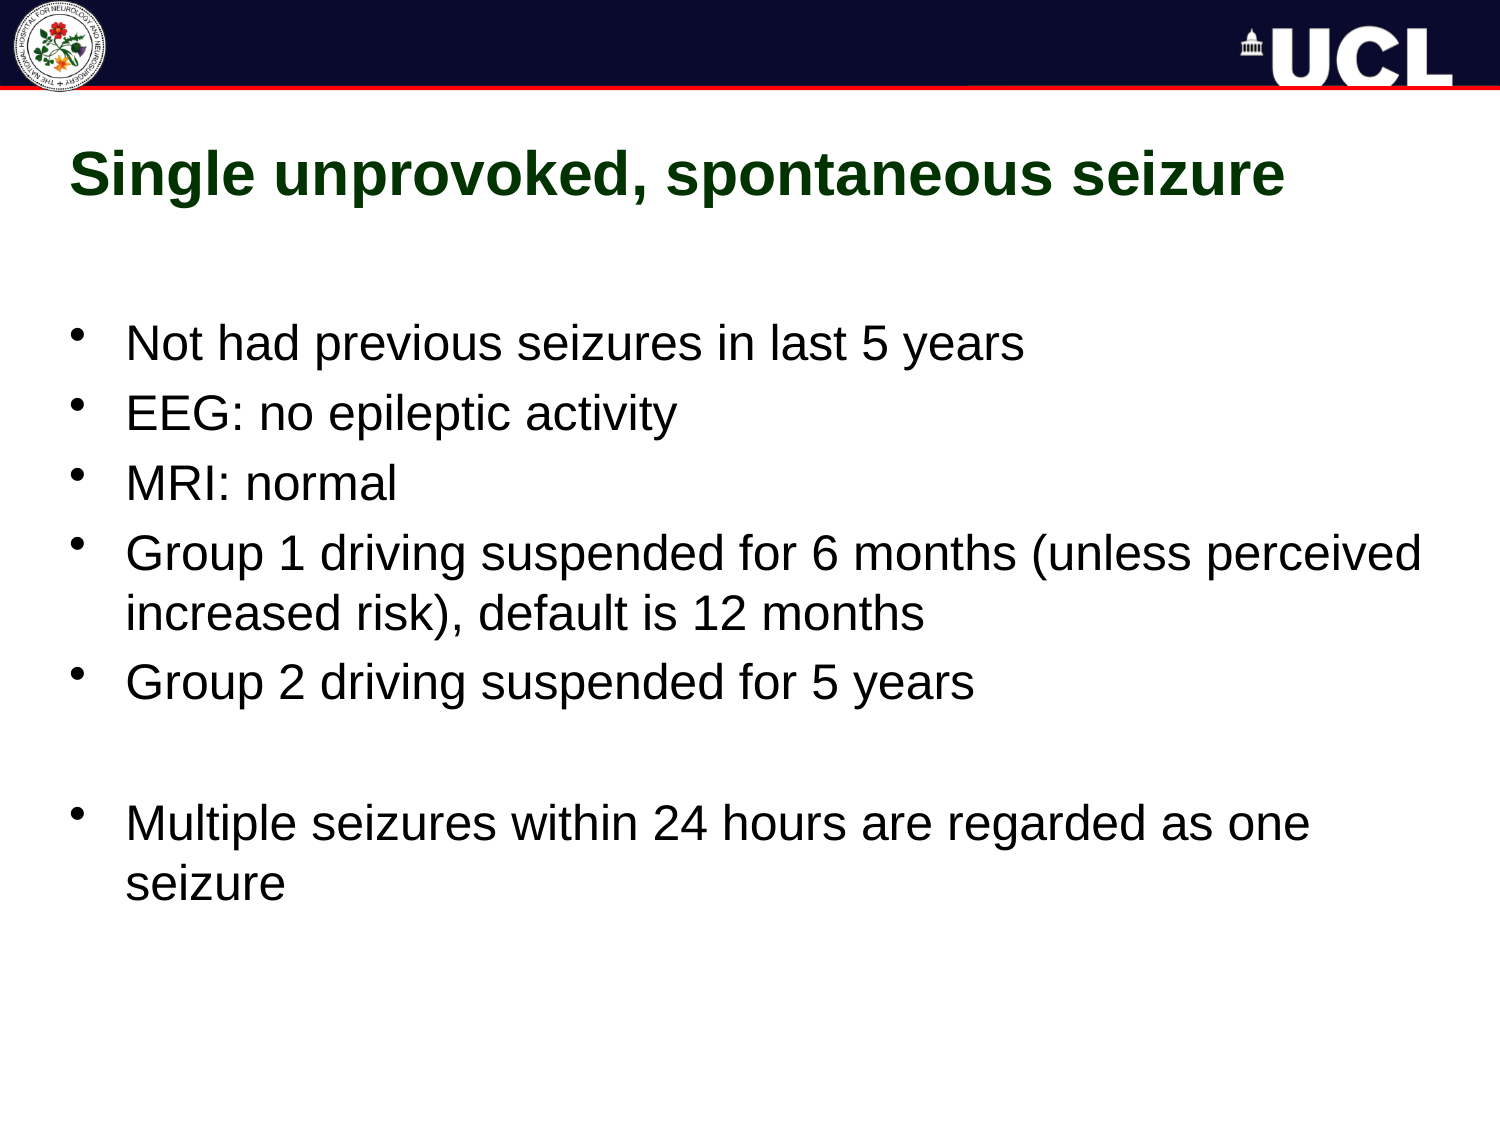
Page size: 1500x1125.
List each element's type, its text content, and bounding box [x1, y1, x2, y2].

picture [0, 0, 1500, 96]
title Single unprovoked, spontaneous seizure [53, 125, 1448, 280]
list Not had previous seizures in last 5 years EEG: no epileptic activity MRI: normal Group 1 driving suspended for 6 months (unless perceived increased risk), default is 12 months Group 2 driving suspended for 5 years Multiple seizures within 24 hours are regarded as one seizure [53, 302, 1448, 1071]
